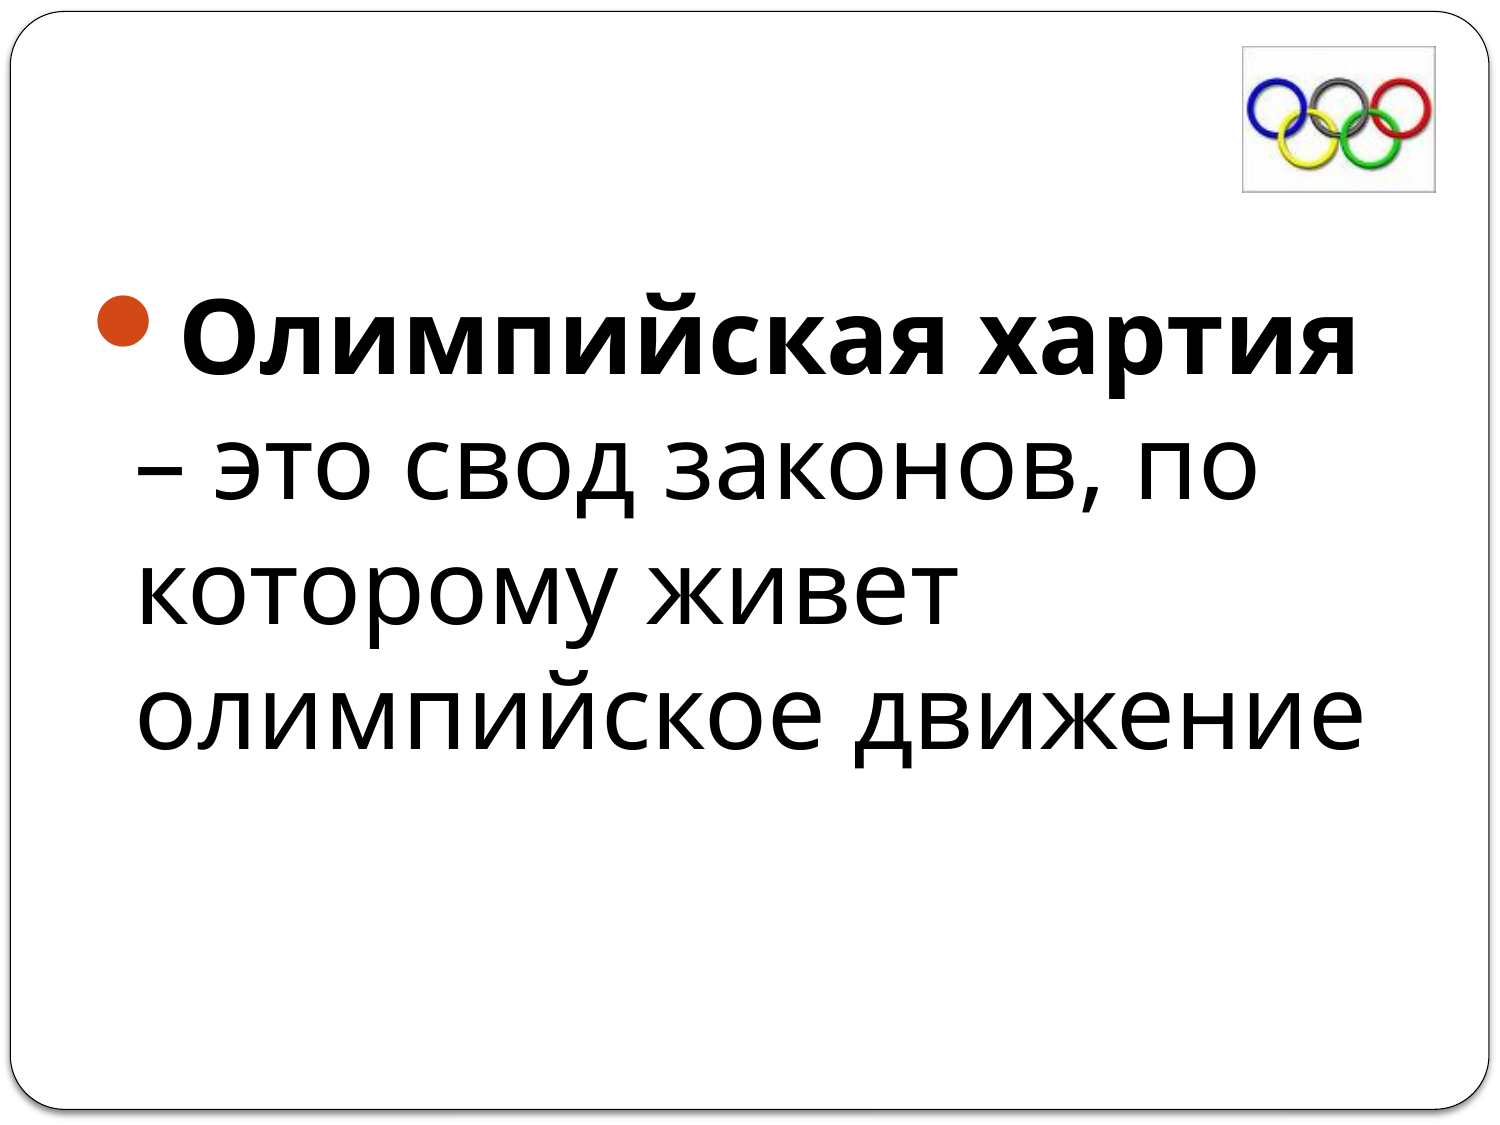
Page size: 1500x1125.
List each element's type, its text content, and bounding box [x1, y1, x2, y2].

picture [1242, 46, 1436, 193]
list Олимпийская хартия – это свод законов, по которому живет олимпийское движение [75, 262, 1425, 835]
